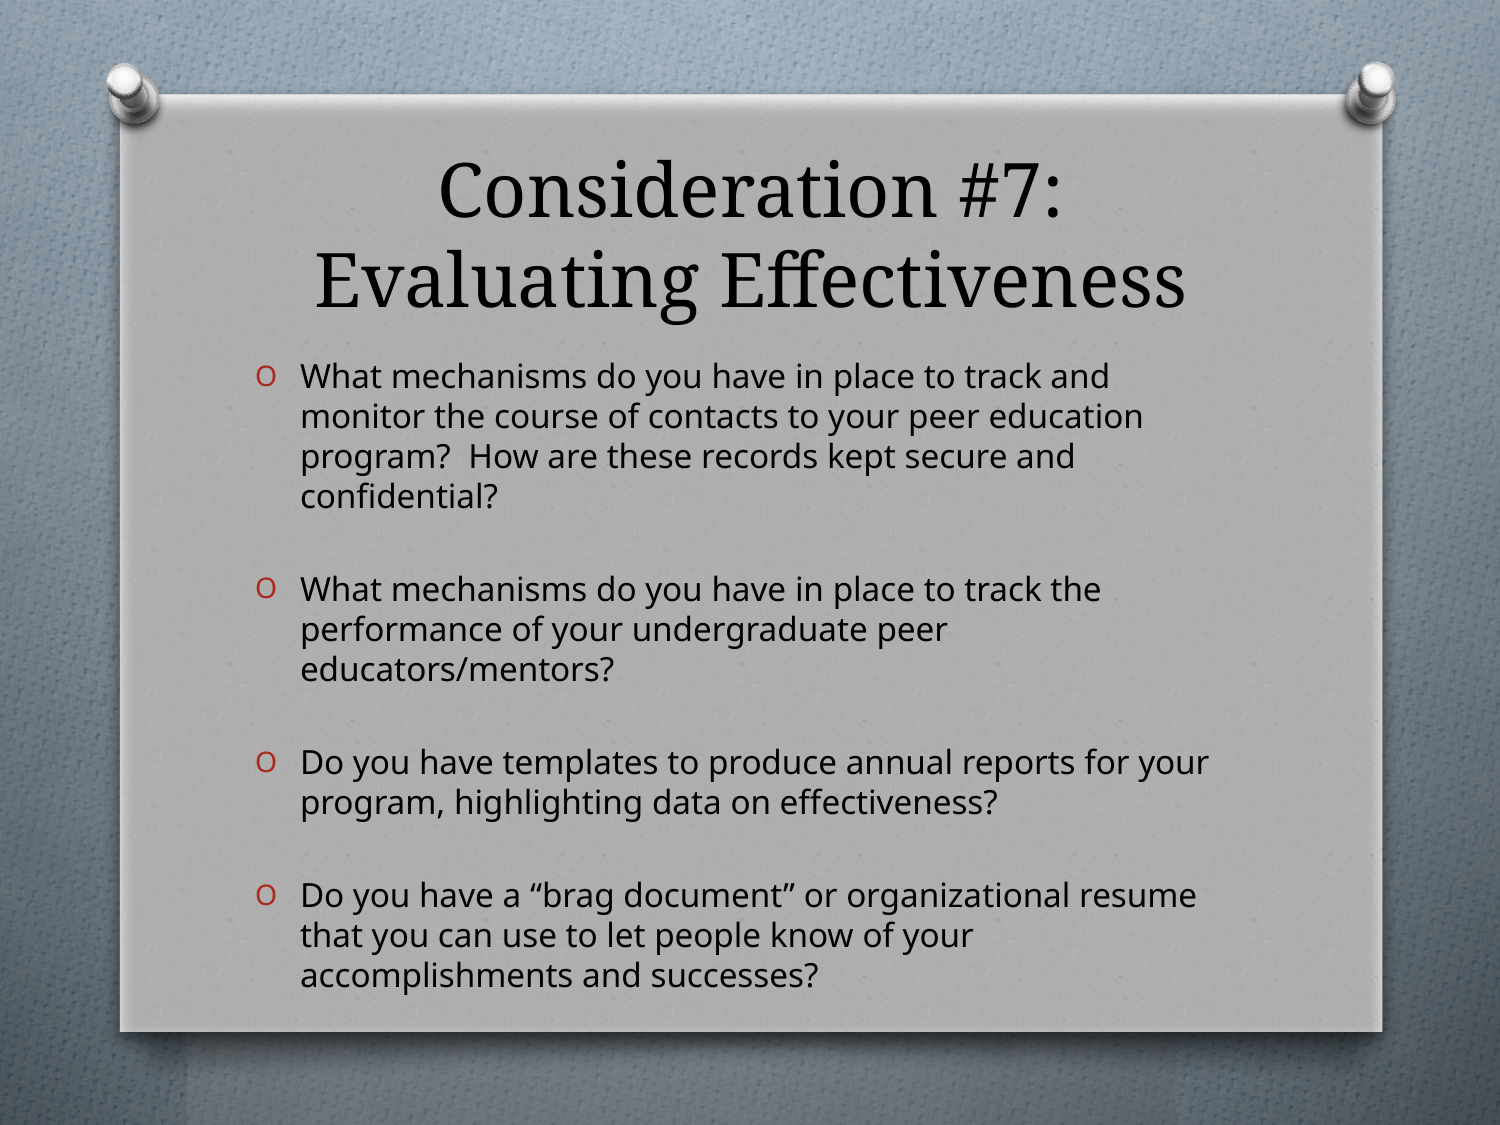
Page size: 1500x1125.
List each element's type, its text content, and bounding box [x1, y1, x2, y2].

title Consideration #7: Evaluating Effectiveness [179, 134, 1323, 332]
picture [1317, 35, 1439, 156]
list What mechanisms do you have in place to track and monitor the course of contacts to your peer education program? How are these records kept secure and confidential? What mechanisms do you have in place to track the performance of your undergraduate peer educators/mentors? Do you have templates to produce annual reports for your program, highlighting data on effectiveness? Do you have a “brag document” or organizational resume that you can use to let people know of your accomplishments and successes? [240, 347, 1257, 939]
picture [75, 29, 198, 153]
